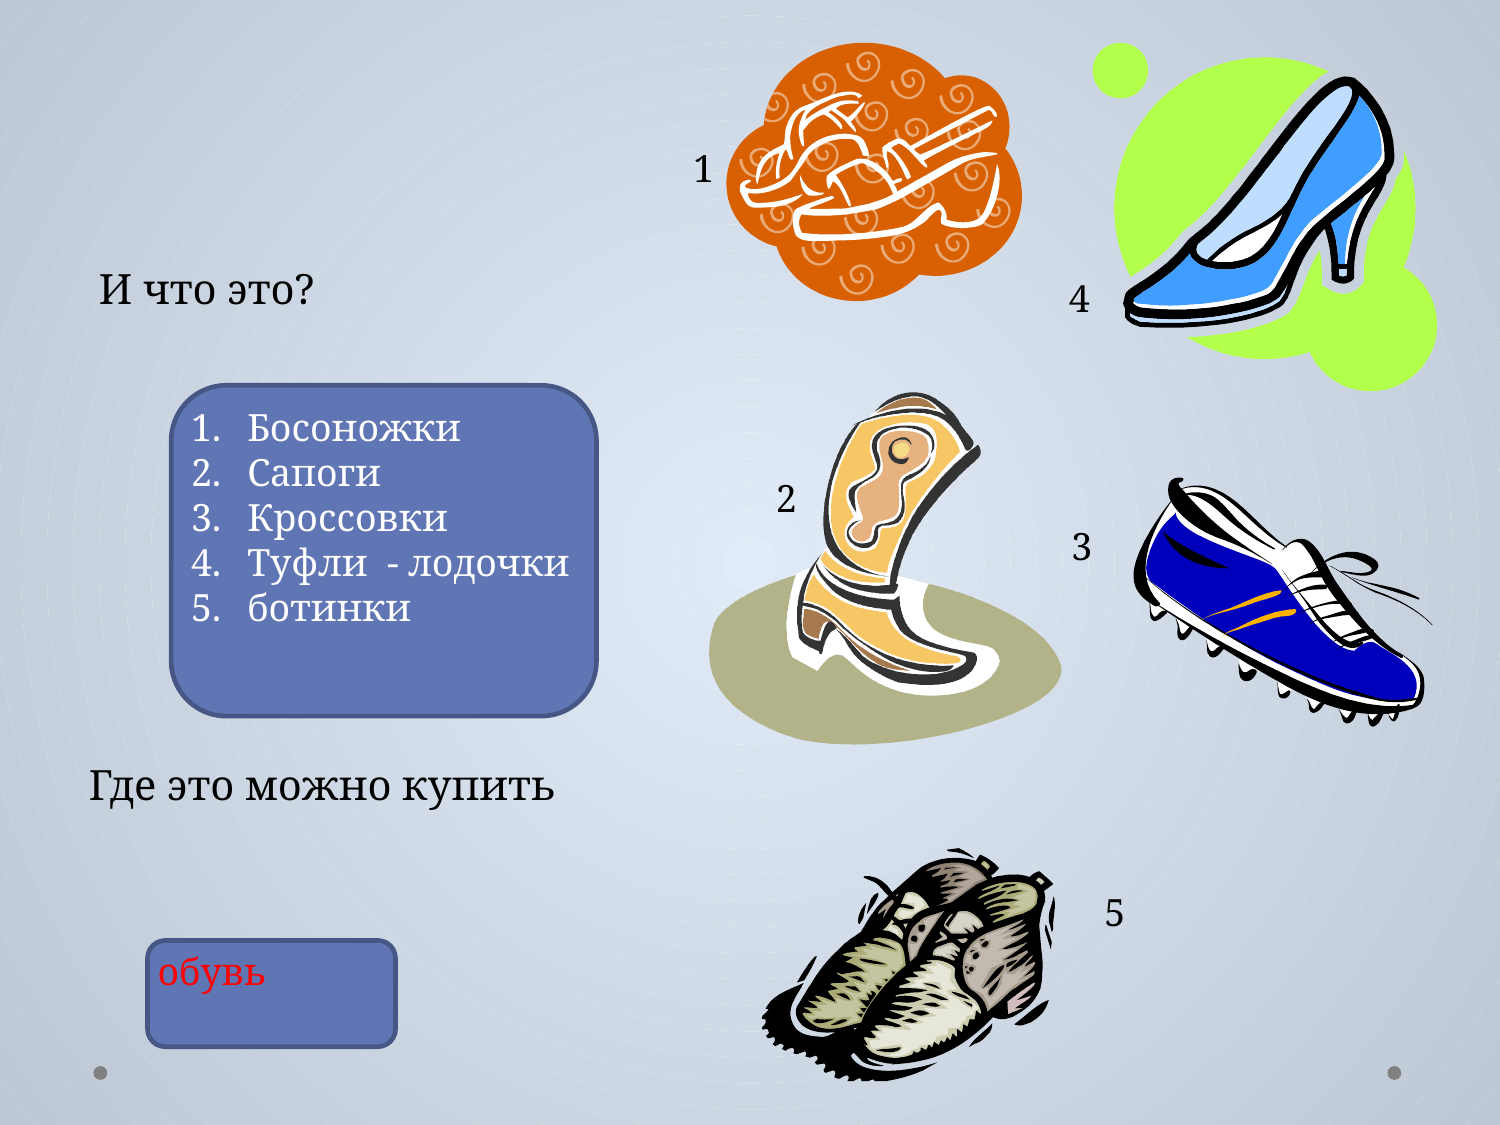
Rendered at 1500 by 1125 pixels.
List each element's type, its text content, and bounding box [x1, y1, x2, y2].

text_box 1 [678, 137, 720, 197]
text_box [168, 403, 599, 719]
picture [726, 42, 1023, 302]
text_box [145, 938, 398, 1050]
picture [761, 845, 1058, 1084]
text_box Где это можно купить [74, 751, 571, 867]
text_box 4 [1068, 267, 1077, 327]
picture [1127, 467, 1433, 728]
text_box обувь [142, 940, 282, 1001]
picture [1092, 42, 1438, 392]
text_box И что это? [84, 255, 330, 321]
text_box 3 [1073, 515, 1107, 575]
picture [702, 385, 1069, 752]
text_box [188, 382, 579, 397]
text_box 5 [1104, 881, 1112, 942]
text_box Босоножки Сапоги Кроссовки Туфли - лодочки ботинки [176, 397, 585, 682]
